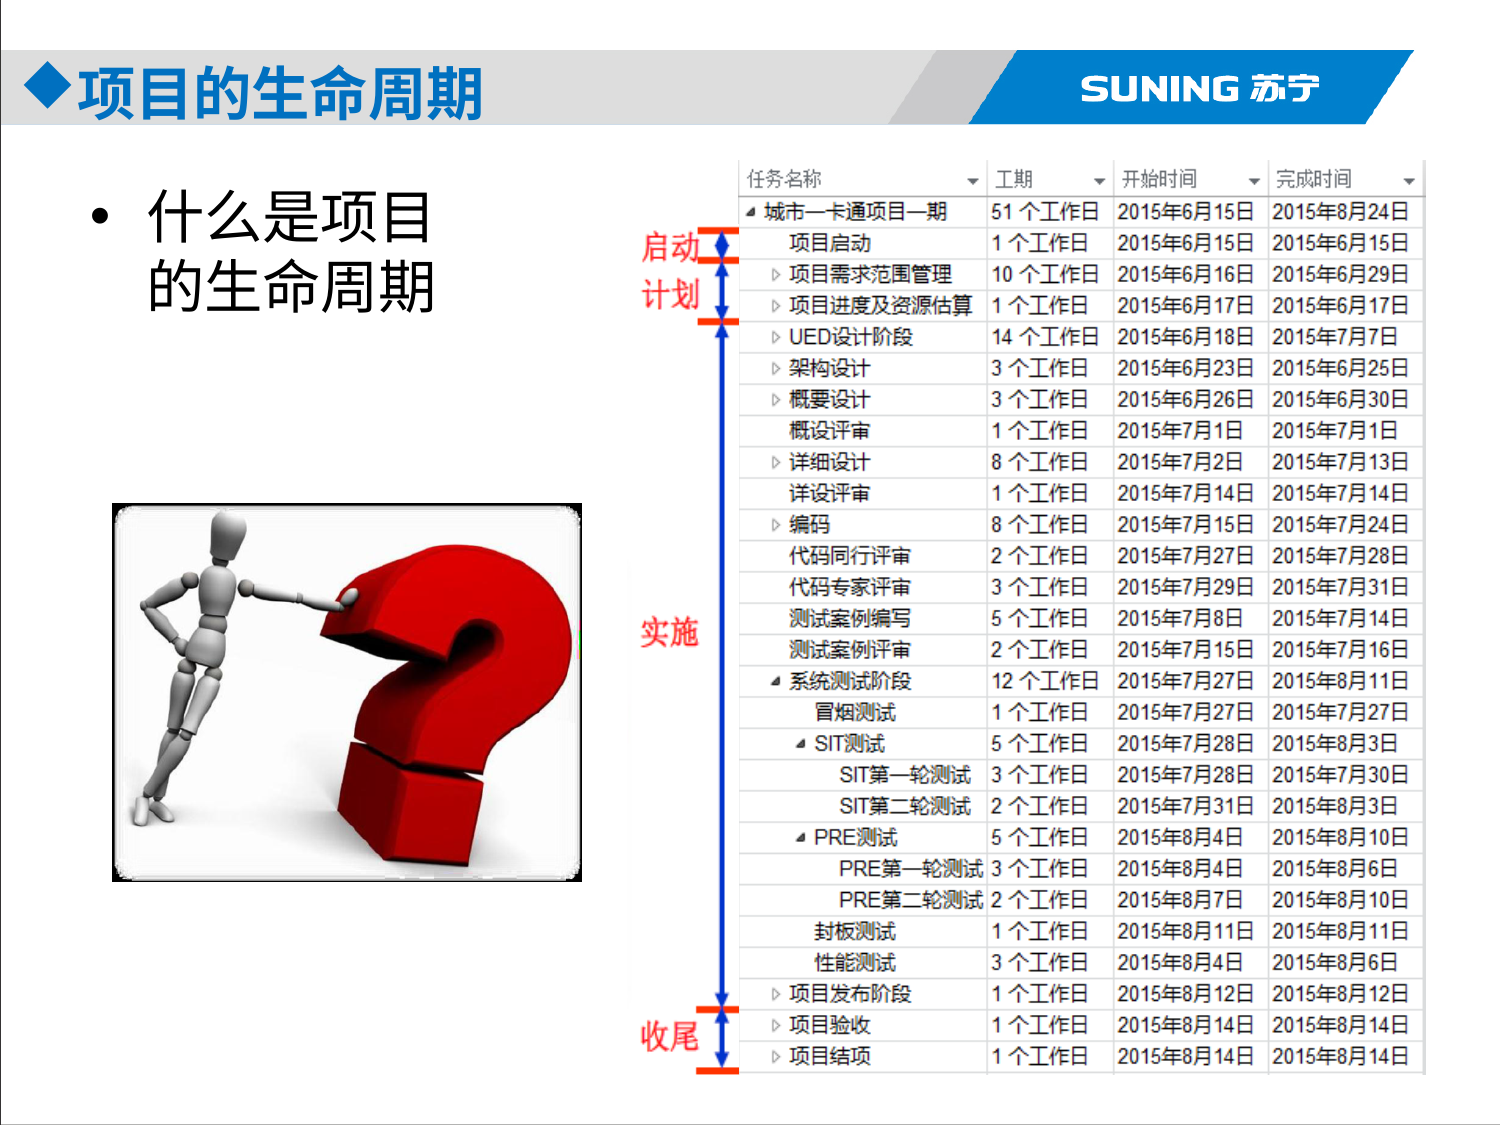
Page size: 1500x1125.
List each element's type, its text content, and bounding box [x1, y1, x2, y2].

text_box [626, 160, 1426, 1088]
picture [0, 0, 1500, 1125]
list 什么是项目的生命周期 [75, 172, 479, 339]
text_box 项目的生命周期 [4, 50, 1029, 135]
